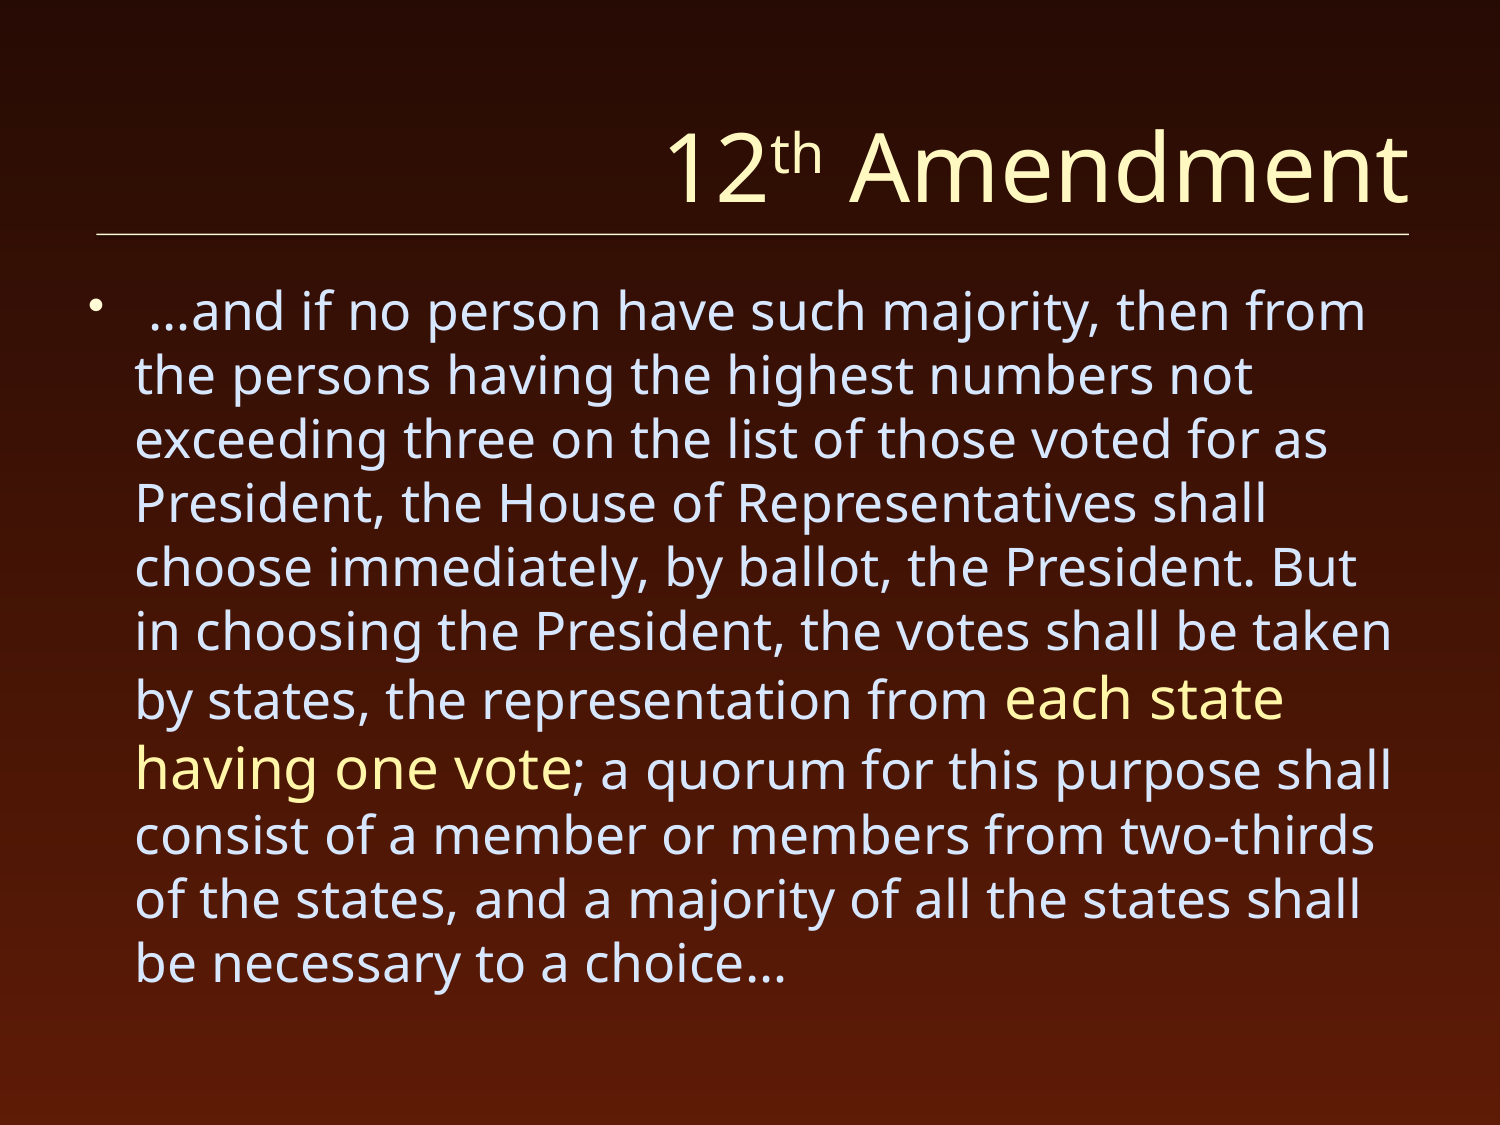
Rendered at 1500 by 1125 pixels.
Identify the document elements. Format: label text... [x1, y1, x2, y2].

title 12th Amendment [75, 41, 1425, 230]
list …and if no person have such majority, then from the persons having the highest numbers not exceeding three on the list of those voted for as President, the House of Representatives shall choose immediately, by ballot, the President. But in choosing the President, the votes shall be taken by states, the representation from each state having one vote; a quorum for this purpose shall consist of a member or members from two-thirds of the states, and a majority of all the states shall be necessary to a choice… [75, 270, 1425, 1013]
